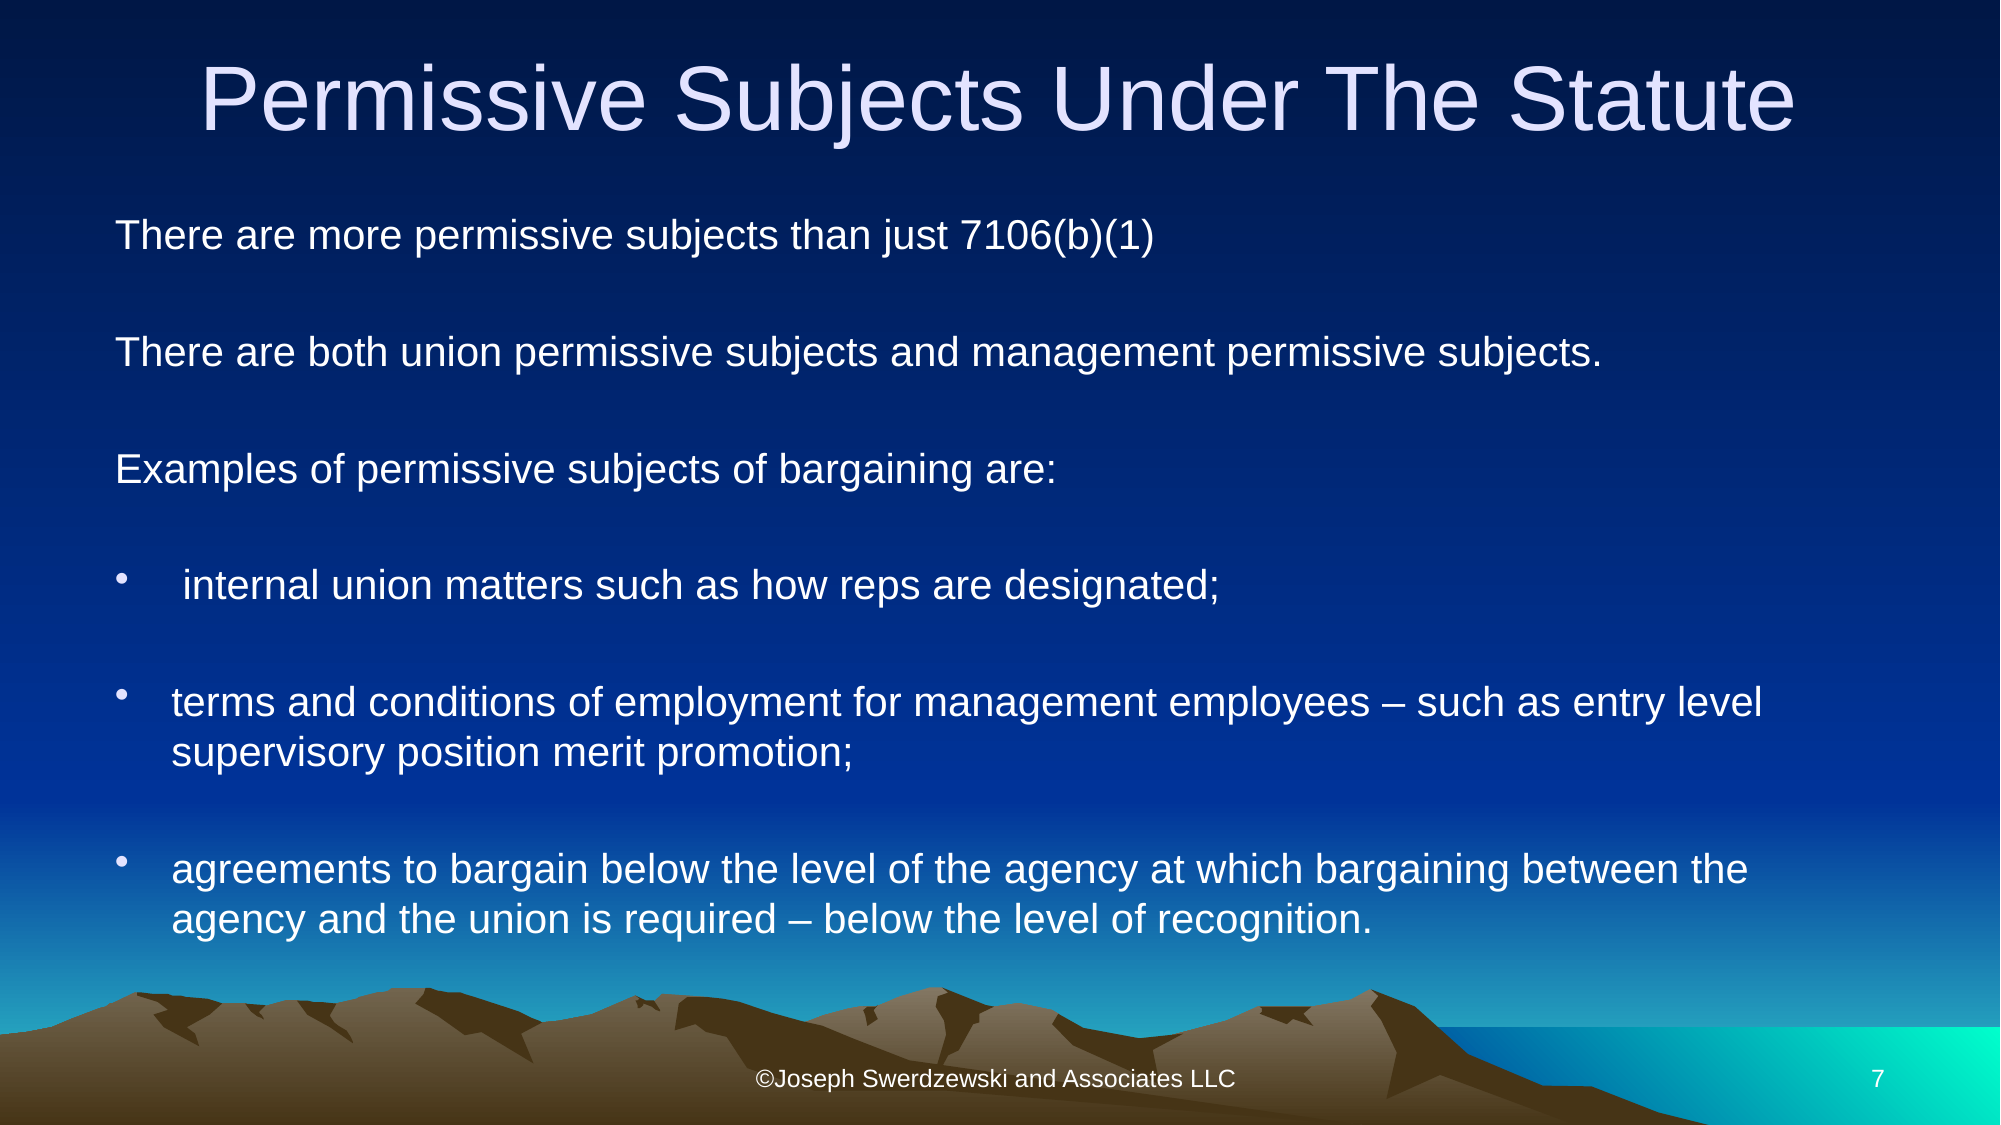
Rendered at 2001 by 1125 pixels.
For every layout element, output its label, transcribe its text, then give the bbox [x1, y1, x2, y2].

list There are more permissive subjects than just 7106(b)(1) There are both union permissive subjects and management permissive subjects. Examples of permissive subjects of bargaining are: internal union matters such as how reps are designated; terms and conditions of employment for management employees – such as entry level supervisory position merit promotion; agreements to bargain below the level of the agency at which bargaining between the agency and the union is required – below the level of recognition. [99, 200, 1900, 1000]
slide_number 7 [1433, 1024, 1901, 1101]
footer ©Joseph Swerdzewski and Associates LLC [683, 1024, 1317, 1101]
title Permissive Subjects Under The Statute [99, 0, 1901, 188]
